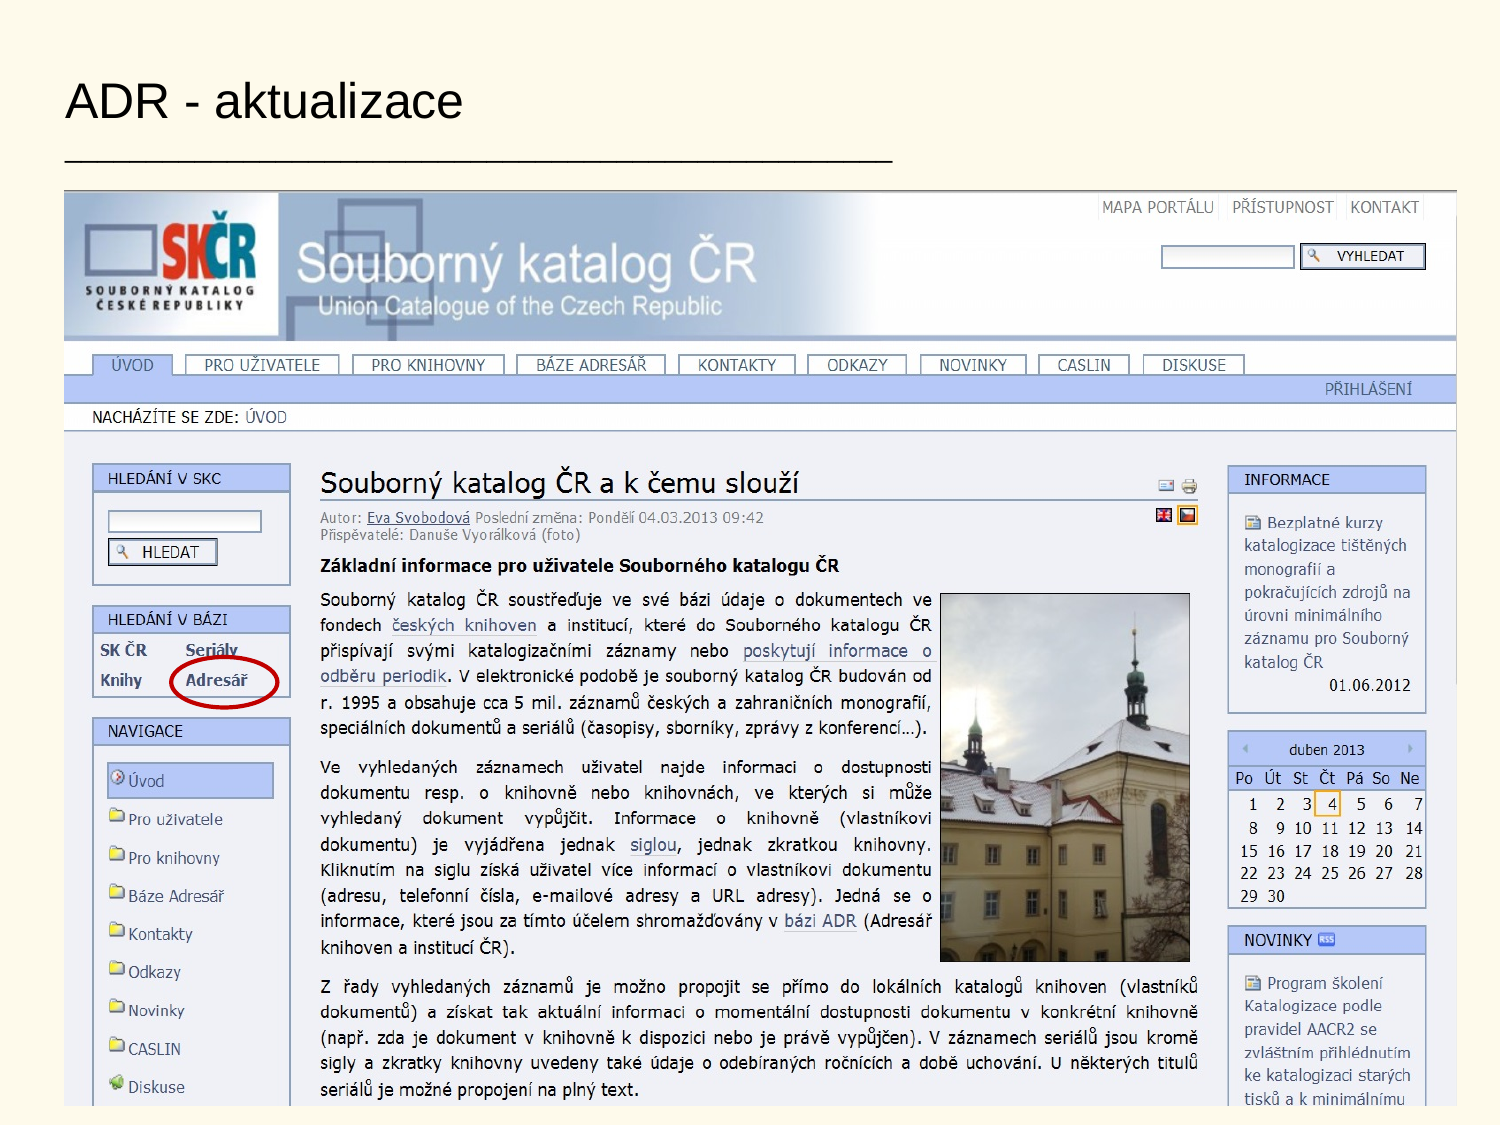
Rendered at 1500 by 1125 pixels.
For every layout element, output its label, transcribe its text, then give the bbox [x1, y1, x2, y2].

picture [64, 190, 1458, 1107]
text_box ADR - aktualizace ___________________________________________________ [64, 49, 1457, 183]
